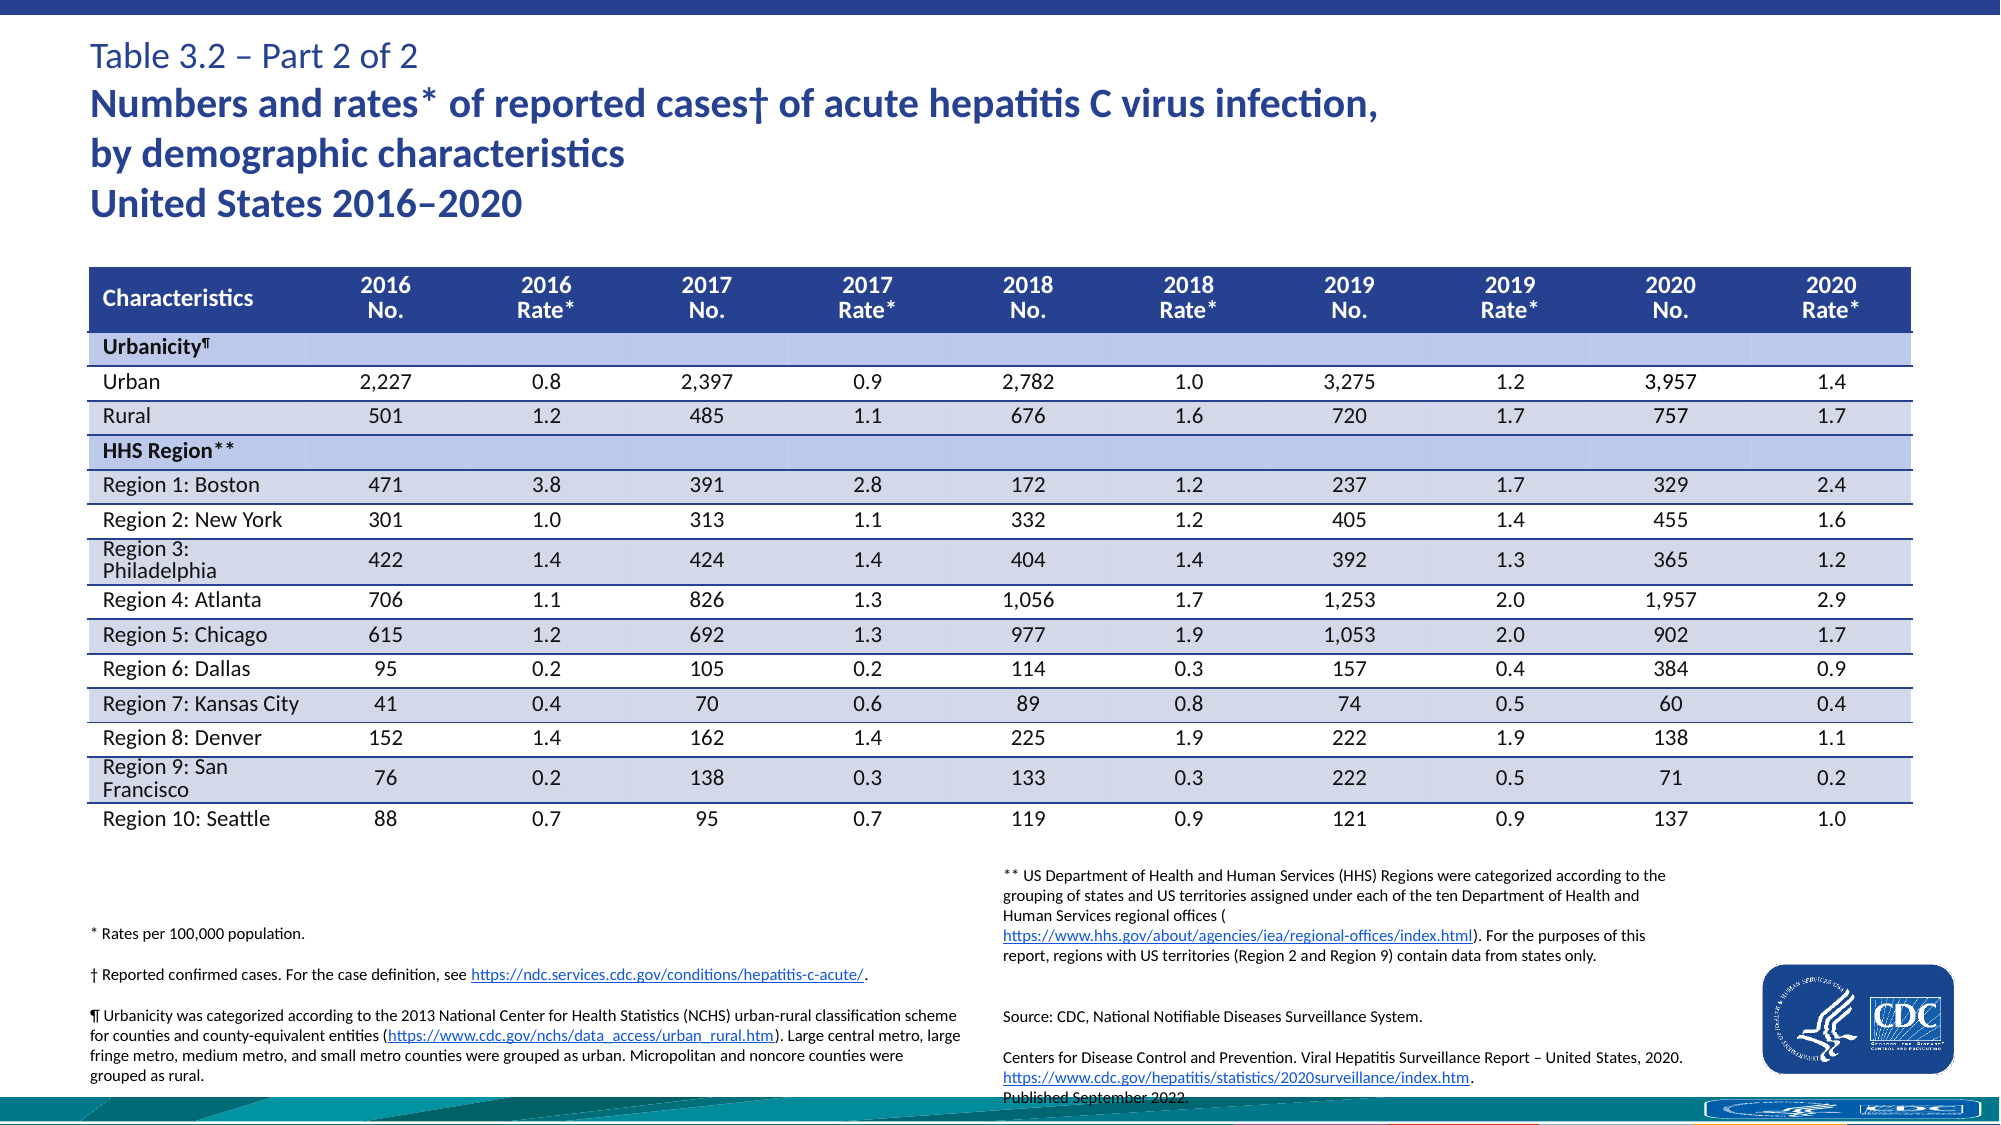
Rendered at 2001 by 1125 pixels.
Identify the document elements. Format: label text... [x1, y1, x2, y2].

table_cell 365 [1591, 540, 1751, 584]
table_cell 1,957 [1591, 586, 1751, 618]
table_cell 88 [306, 804, 466, 837]
table_cell 137 [1591, 804, 1751, 837]
table_cell 133 [948, 758, 1109, 802]
table_cell 1.3 [788, 620, 948, 653]
table_cell 0.4 [1751, 689, 1911, 722]
table_cell [1430, 333, 1591, 365]
table_cell [1591, 436, 1751, 469]
table_cell 2.4 [1751, 471, 1911, 503]
table_cell 1.2 [1109, 505, 1269, 538]
table_cell [627, 436, 788, 469]
table_cell 0.4 [466, 689, 627, 722]
table_cell 384 [1591, 655, 1751, 687]
table_cell 162 [627, 723, 788, 756]
table_cell 74 [1269, 689, 1430, 722]
table_cell 1.7 [1430, 471, 1591, 503]
table_header 2016 Rate* [466, 267, 627, 331]
table_header 2017 Rate* [788, 267, 948, 331]
table_cell 41 [306, 689, 466, 722]
table_cell [1109, 436, 1269, 469]
table_cell 2,782 [948, 367, 1109, 400]
table_cell 114 [948, 655, 1109, 687]
table_header 2020 No. [1591, 267, 1751, 331]
table_cell 329 [1591, 471, 1751, 503]
picture [1761, 963, 1955, 1075]
table_cell 1.1 [788, 505, 948, 538]
table_cell 301 [306, 505, 466, 538]
table_cell Region 4: Atlanta [89, 586, 306, 618]
table_cell [1751, 436, 1911, 469]
table_header 2016 No. [306, 267, 466, 331]
table_cell 95 [627, 804, 788, 837]
table_cell 1.1 [1751, 723, 1911, 756]
table_cell [788, 436, 948, 469]
table_cell [1269, 436, 1430, 469]
table_cell 615 [306, 620, 466, 653]
table_cell 0.6 [788, 689, 948, 722]
text_box ** US Department of Health and Human Services (HHS) Regions were categorized according to the grouping of states and US territories assigned under each of the ten Department of Health and Human Services regional offices (https://www.hhs.gov/about/agencies/iea/regional-offices/index.html). For the purposes of this report, regions with US territories (Region 2 and Region 9) contain data from states only. Source: CDC, National Notifiable Diseases Surveillance System. Centers for Disease Control and Prevention. Viral Hepatitis Surveillance Report – United States, 2020. https://www.cdc.gov/hepatitis/statistics/2020surveillance/index.htm. Published September 2022. [988, 857, 1703, 1114]
table_cell 1.7 [1109, 586, 1269, 618]
table_cell 71 [1591, 758, 1751, 802]
table_cell Rural [89, 402, 306, 434]
table_cell 152 [306, 723, 466, 756]
table_cell 424 [627, 540, 788, 584]
table_header 2019 Rate* [1430, 267, 1591, 331]
table_cell 1.1 [466, 586, 627, 618]
table_cell 1.4 [788, 723, 948, 756]
table_cell [466, 333, 627, 365]
table_cell 2.8 [788, 471, 948, 503]
table_cell 1.1 [788, 402, 948, 434]
table_cell 485 [627, 402, 788, 434]
table_cell 105 [627, 655, 788, 687]
table_cell 2.0 [1430, 620, 1591, 653]
table_cell 0.8 [466, 367, 627, 400]
table_cell 1.7 [1751, 402, 1911, 434]
table_cell HHS Region** [89, 436, 306, 469]
table_cell [306, 333, 466, 365]
table_cell 2,397 [627, 367, 788, 400]
table_cell Region 8: Denver [89, 723, 306, 756]
table_cell 1.2 [1109, 471, 1269, 503]
table_cell 1.4 [466, 540, 627, 584]
table_cell [466, 436, 627, 469]
table_cell 0.2 [466, 655, 627, 687]
table_cell 501 [306, 402, 466, 434]
table_cell 471 [306, 471, 466, 503]
table_cell 1.3 [1430, 540, 1591, 584]
table_cell 902 [1591, 620, 1751, 653]
table_cell 2.9 [1751, 586, 1911, 618]
table_cell 138 [1591, 723, 1751, 756]
table_cell 70 [627, 689, 788, 722]
table_cell 2.0 [1430, 586, 1591, 618]
table_header 2017 No. [627, 267, 788, 331]
table_cell 692 [627, 620, 788, 653]
table_header 2020 Rate* [1751, 267, 1911, 331]
table_cell 1.3 [788, 586, 948, 618]
title Table 3.2 – Part 2 of 2 Numbers and rates* of reported cases† of acute hepatitis C virus infection, by demographic characteristics United States 2016–2020 [75, 23, 1913, 174]
table_cell 720 [1269, 402, 1430, 434]
table_cell 95 [306, 655, 466, 687]
table_cell 2,227 [306, 367, 466, 400]
table_cell 1.2 [1430, 367, 1591, 400]
table_cell 1.9 [1109, 723, 1269, 756]
table_cell [1751, 333, 1911, 365]
table_cell 0.7 [466, 804, 627, 837]
table_cell 1.6 [1751, 505, 1911, 538]
table_cell Region 7: Kansas City [89, 689, 306, 722]
table_cell 119 [948, 804, 1109, 837]
table_cell 1.4 [788, 540, 948, 584]
table_cell Region 9: San Francisco [89, 758, 306, 802]
table_cell 60 [1591, 689, 1751, 722]
table_cell 0.9 [788, 367, 948, 400]
table_cell 0.3 [788, 758, 948, 802]
table_cell 313 [627, 505, 788, 538]
table_cell 3,957 [1591, 367, 1751, 400]
table_cell 222 [1269, 758, 1430, 802]
table_cell 0.2 [466, 758, 627, 802]
table_cell [948, 333, 1109, 365]
table_cell [948, 436, 1109, 469]
table_cell 332 [948, 505, 1109, 538]
table_cell Urbanicity¶ [89, 333, 306, 365]
table_cell [1269, 333, 1430, 365]
table_cell 237 [1269, 471, 1430, 503]
table_cell 0.8 [1109, 689, 1269, 722]
table_cell 1.0 [466, 505, 627, 538]
table_cell [1591, 333, 1751, 365]
table_cell [1109, 333, 1269, 365]
table_header Characteristics [89, 267, 306, 331]
table_cell Urban [89, 367, 306, 400]
table_cell 826 [627, 586, 788, 618]
table_cell 455 [1591, 505, 1751, 538]
table_cell [1430, 436, 1591, 469]
table_cell 1.0 [1109, 367, 1269, 400]
table_cell Region 3: Philadelphia [89, 540, 306, 584]
table_cell 222 [1269, 723, 1430, 756]
table_cell 1.4 [1430, 505, 1591, 538]
table_cell Region 2: New York [89, 505, 306, 538]
table_cell 1.9 [1430, 723, 1591, 756]
table_header 2018 No. [948, 267, 1109, 331]
table_cell 1,253 [1269, 586, 1430, 618]
table_cell Region 6: Dallas [89, 655, 306, 687]
table_cell 121 [1269, 804, 1430, 837]
table_cell 1.2 [466, 402, 627, 434]
table_cell 0.4 [1430, 655, 1591, 687]
table_cell 391 [627, 471, 788, 503]
table_cell 0.5 [1430, 689, 1591, 722]
table_cell 0.2 [1751, 758, 1911, 802]
table_cell 89 [948, 689, 1109, 722]
table_cell 422 [306, 540, 466, 584]
table_cell 225 [948, 723, 1109, 756]
table_cell 0.9 [1109, 804, 1269, 837]
table_header 2019 No. [1269, 267, 1430, 331]
table_cell Region 1: Boston [89, 471, 306, 503]
table_cell 404 [948, 540, 1109, 584]
table_cell 1,056 [948, 586, 1109, 618]
table_cell 0.9 [1430, 804, 1591, 837]
table_header 2018 Rate* [1109, 267, 1269, 331]
table_cell 405 [1269, 505, 1430, 538]
table_cell 392 [1269, 540, 1430, 584]
table_cell 0.5 [1430, 758, 1591, 802]
table_cell Region 5: Chicago [89, 620, 306, 653]
table_cell 977 [948, 620, 1109, 653]
table_cell 0.9 [1751, 655, 1911, 687]
table_cell 706 [306, 586, 466, 618]
table_cell 0.3 [1109, 655, 1269, 687]
table_cell 1.4 [466, 723, 627, 756]
table_cell 172 [948, 471, 1109, 503]
table_cell Region 10: Seattle [89, 804, 306, 837]
table_cell 1.2 [466, 620, 627, 653]
table_cell 76 [306, 758, 466, 802]
table_cell 3,275 [1269, 367, 1430, 400]
table_cell 676 [948, 402, 1109, 434]
table_cell 3.8 [466, 471, 627, 503]
table_cell 1.7 [1430, 402, 1591, 434]
table_cell 757 [1591, 402, 1751, 434]
table_cell 157 [1269, 655, 1430, 687]
table_cell 138 [627, 758, 788, 802]
table_cell 0.2 [788, 655, 948, 687]
table_cell 1.6 [1109, 402, 1269, 434]
table_cell 1,053 [1269, 620, 1430, 653]
table_cell 0.7 [788, 804, 948, 837]
table_cell 1.2 [1751, 540, 1911, 584]
table_cell 0.3 [1109, 758, 1269, 802]
table_cell 1.7 [1751, 620, 1911, 653]
list * Rates per 100,000 population. † Reported confirmed cases. For the case definition, see https://ndc.services.cdc.gov/conditions/hepatitis-c-acute/. ¶ Urbanicity was categorized according to the 2013 National Center for Health Statistics (NCHS) urban-rural classification scheme for counties and county-equivalent entities (https://www.cdc.gov/nchs/data_access/urban_rural.htm). Large central metro, large fringe metro, medium metro, and small metro counties were grouped as urban. Micropolitan and noncore counties were grouped as rural. [75, 915, 978, 1125]
table_cell 1.4 [1751, 367, 1911, 400]
table_cell [306, 436, 466, 469]
table_cell 1.4 [1109, 540, 1269, 584]
table_cell 1.0 [1751, 804, 1911, 837]
table_cell [627, 333, 788, 365]
table_cell 1.9 [1109, 620, 1269, 653]
table_cell [788, 333, 948, 365]
